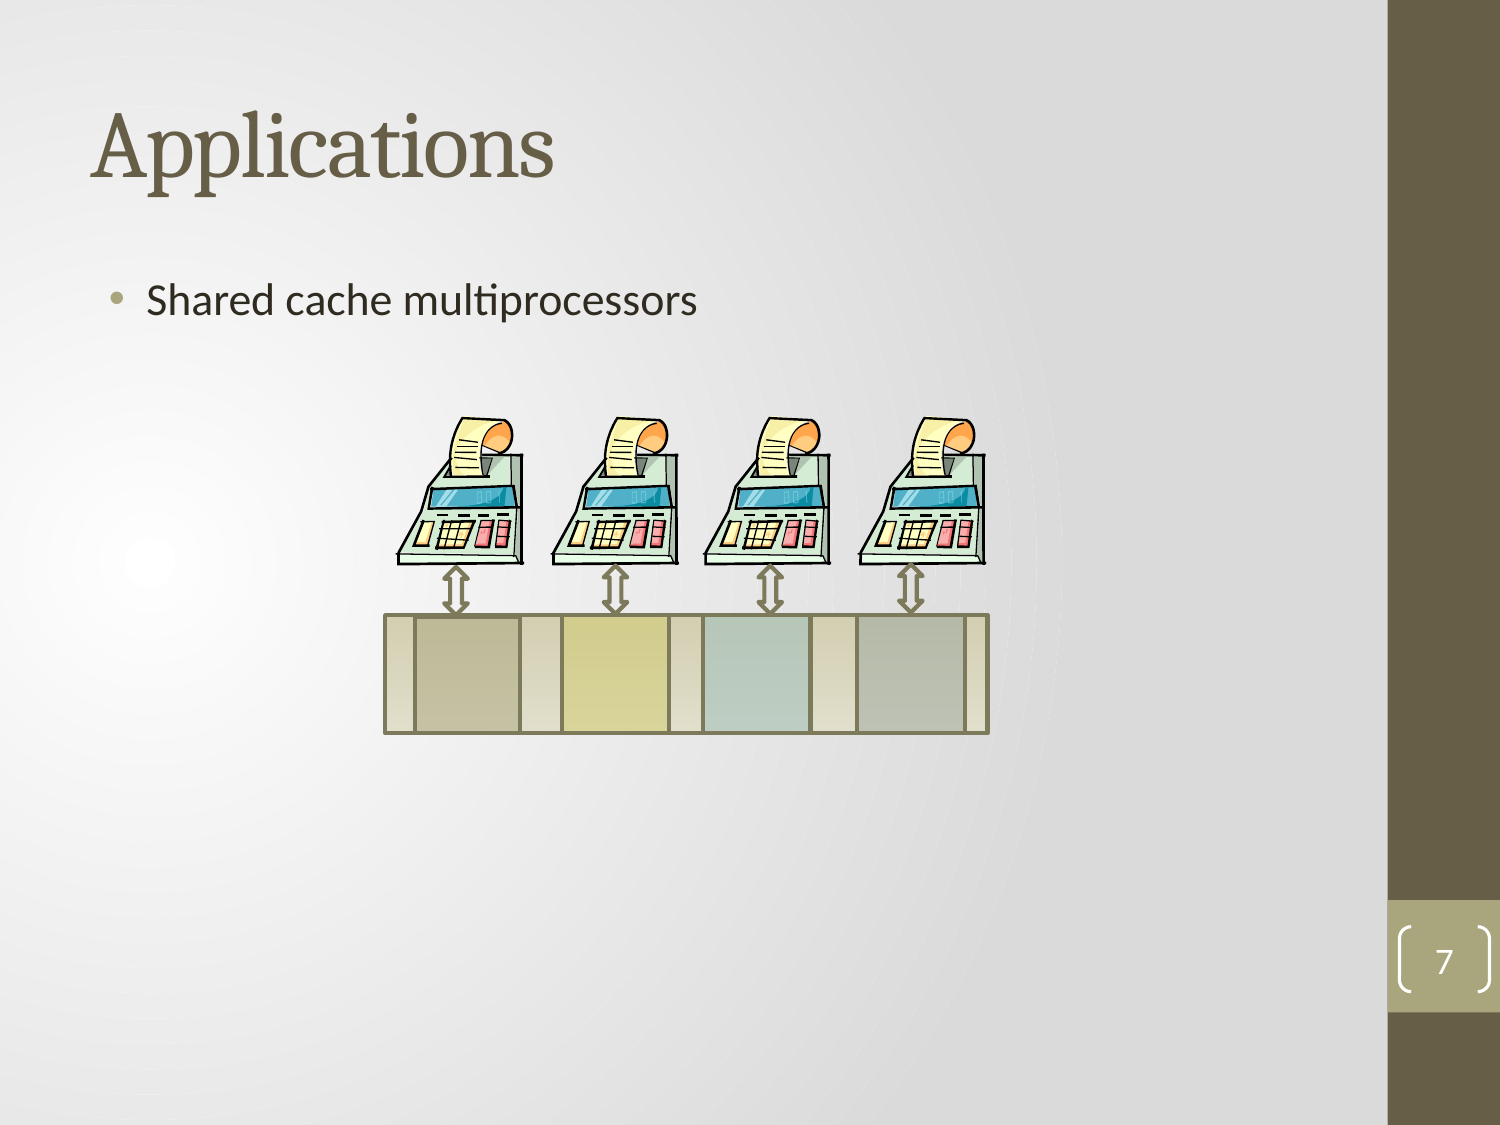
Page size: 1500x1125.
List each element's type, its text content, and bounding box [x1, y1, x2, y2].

title Applications [75, 45, 1325, 233]
text_box [413, 615, 522, 735]
text_box [671, 613, 701, 735]
picture [549, 413, 681, 568]
picture [702, 413, 834, 568]
text_box [442, 574, 470, 615]
text_box [701, 613, 813, 735]
picture [395, 413, 526, 568]
text_box [383, 613, 451, 735]
text_box [897, 574, 925, 613]
text_box [461, 613, 560, 735]
text_box [813, 613, 855, 735]
text_box [756, 574, 785, 613]
picture [857, 413, 988, 568]
text_box [601, 574, 630, 613]
text_box [855, 613, 967, 735]
list Shared cache multiprocessors [75, 262, 1325, 1050]
slide_number 7 [1397, 925, 1492, 994]
text_box [560, 613, 671, 735]
text_box [967, 613, 990, 735]
